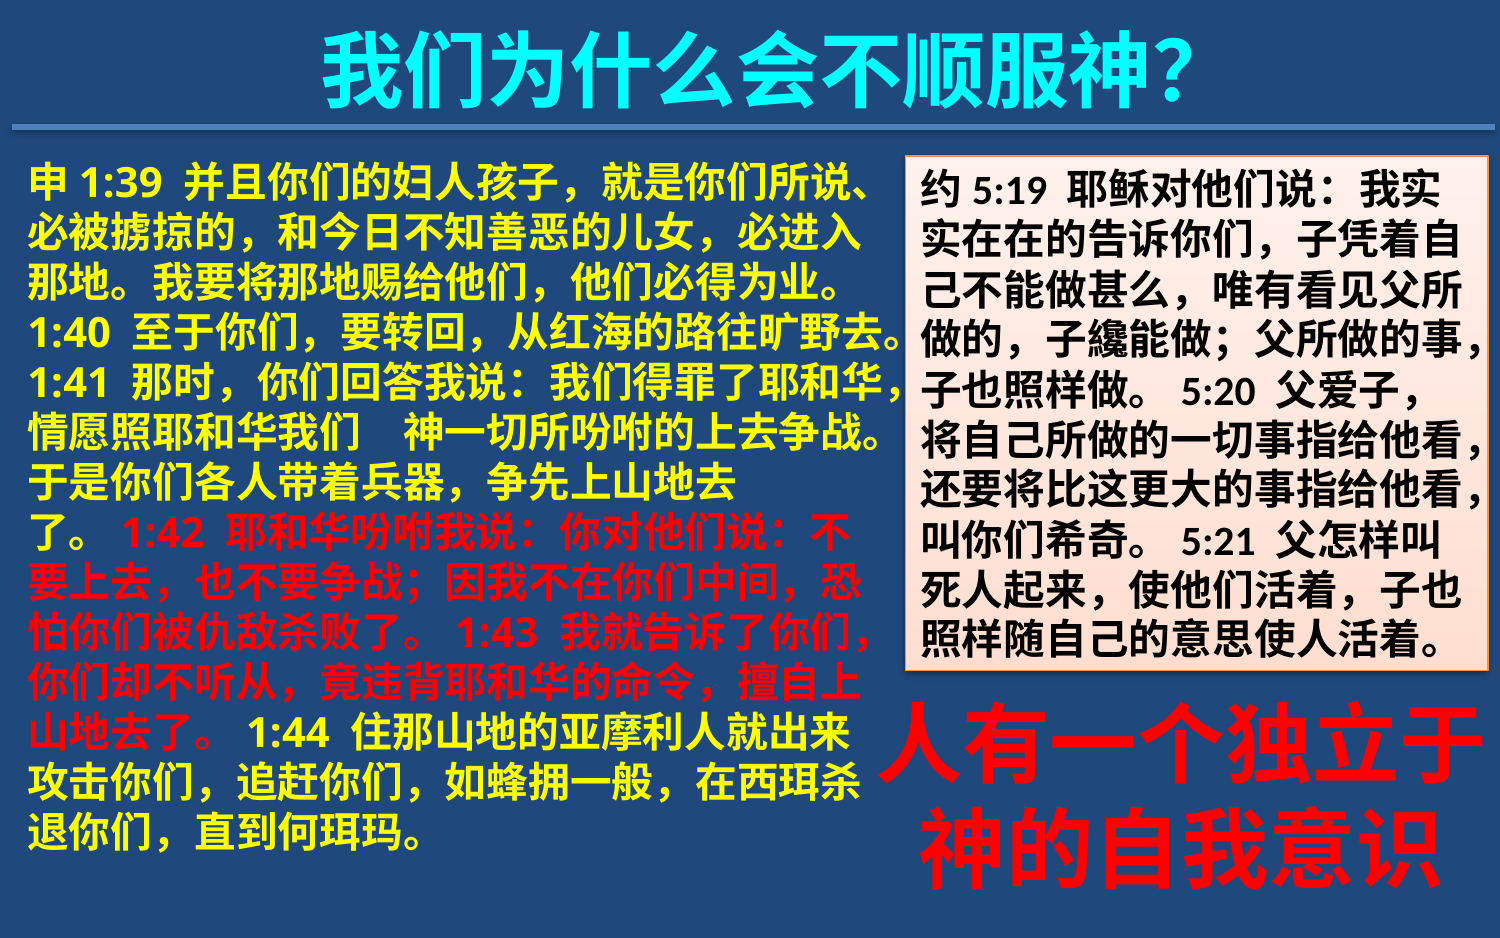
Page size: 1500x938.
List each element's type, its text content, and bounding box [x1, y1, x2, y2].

text_box 约5:19 耶稣对他们说：我实实在在的告诉你们，子凭着自己不能做甚么，唯有看见父所做的，子纔能做；父所做的事，子也照样做。5:20 父爱子，将自己所做的一切事指给他看，还要将比这更大的事指给他看，叫你们希奇。5:21 父怎样叫死人起来，使他们活着，子也照样随自己的意思使人活着。 [905, 155, 1489, 671]
text_box 申1:39 并且你们的妇人孩子，就是你们所说、必被掳掠的，和今日不知善恶的儿女，必进入那地。我要将那地赐给他们，他们必得为业。 1:40 至于你们，要转回，从红海的路往旷野去。1:41 那时，你们回答我说：我们得罪了耶和华，情愿照耶和华我们 神一切所吩咐的上去争战。于是你们各人带着兵器，争先上山地去了。1:42 耶和华吩咐我说：你对他们说：不要上去，也不要争战；因我不在你们中间，恐怕你们被仇敌杀败了。1:43 我就告诉了你们，你们却不听从，竟违背耶和华的命令，擅自上山地去了。1:44 住那山地的亚摩利人就出来攻击你们，追赶你们，如蜂拥一般，在西珥杀退你们，直到何珥玛。 [12, 148, 900, 864]
text_box 人有一个独立于神的自我意识 [837, 681, 1500, 906]
text_box 我们为什么会不顺服神？ [305, 10, 1251, 126]
